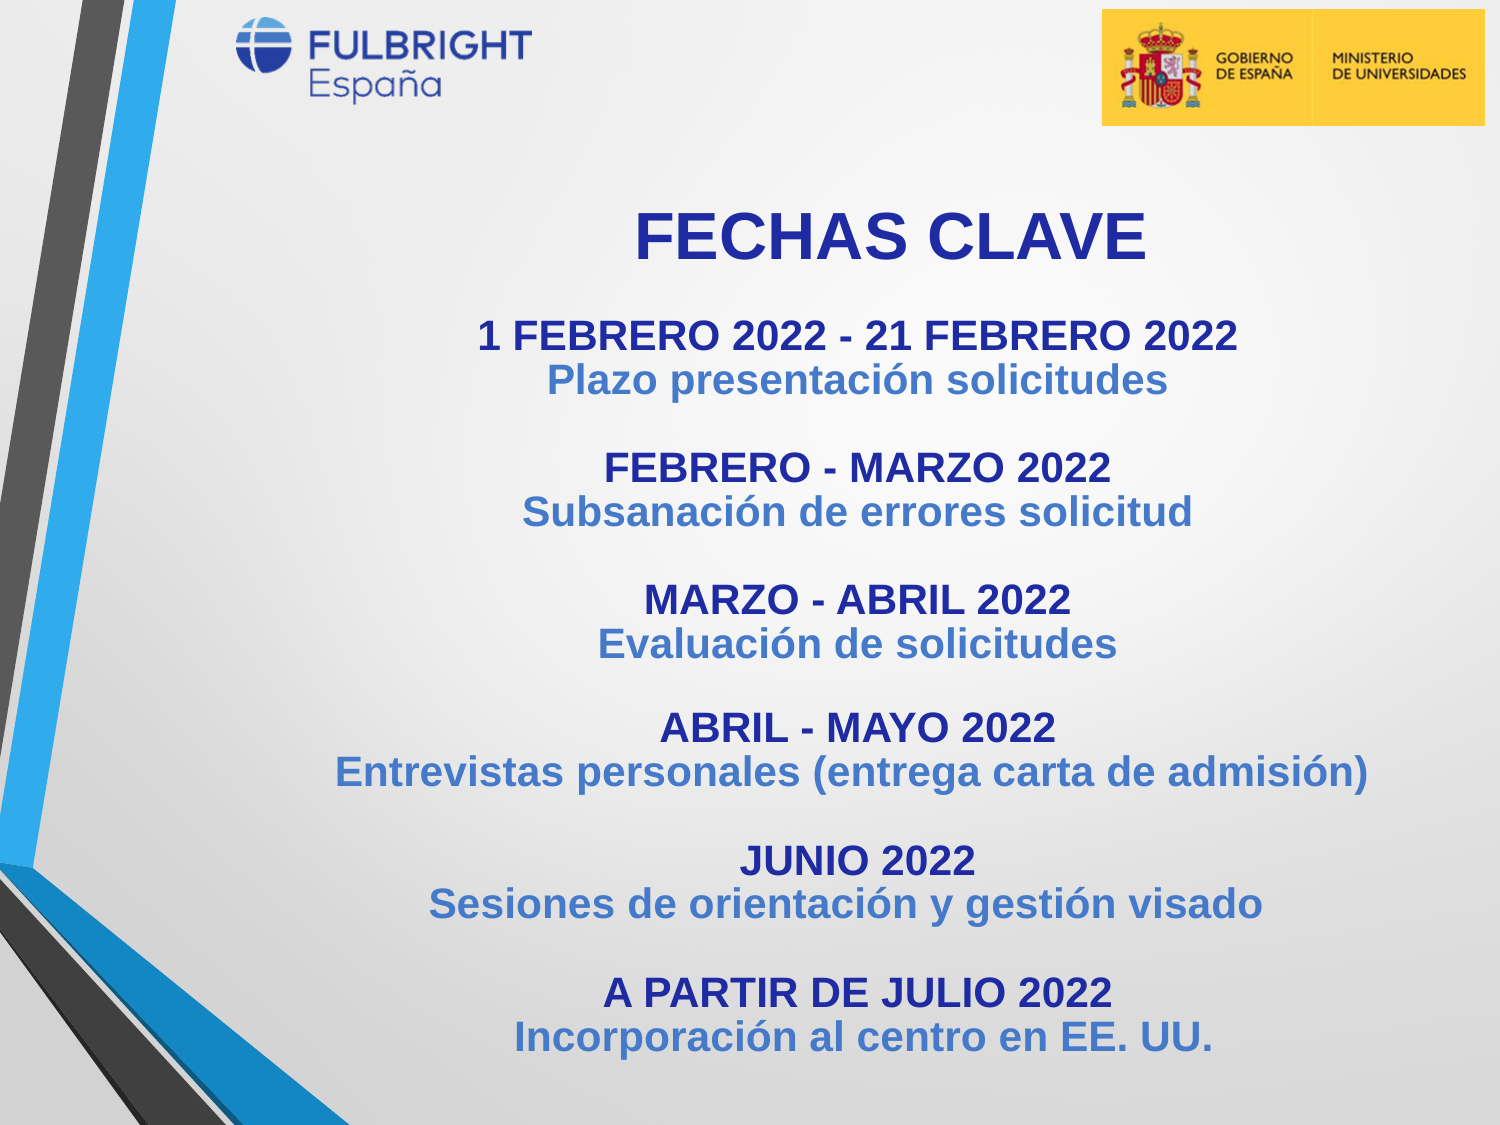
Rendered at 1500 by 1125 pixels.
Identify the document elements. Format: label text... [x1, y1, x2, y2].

text_box FECHAS CLAVE [383, 172, 1294, 268]
text_box 1 FEBRERO 2022 - 21 FEBRERO 2022 Plazo presentación solicitudes FEBRERO - MARZO 2022 Subsanación de errores solicitud MARZO - ABRIL 2022 Evaluación de solicitudes ABRIL - MAYO 2022 Entrevistas personales (entrega carta de admisión) JUNIO 2022 Sesiones de orientación y gestión visado A PARTIR DE JULIO 2022 Incorporación al centro en EE. UU. [182, 314, 1500, 1125]
picture [1102, 9, 1485, 126]
picture [235, 17, 532, 106]
